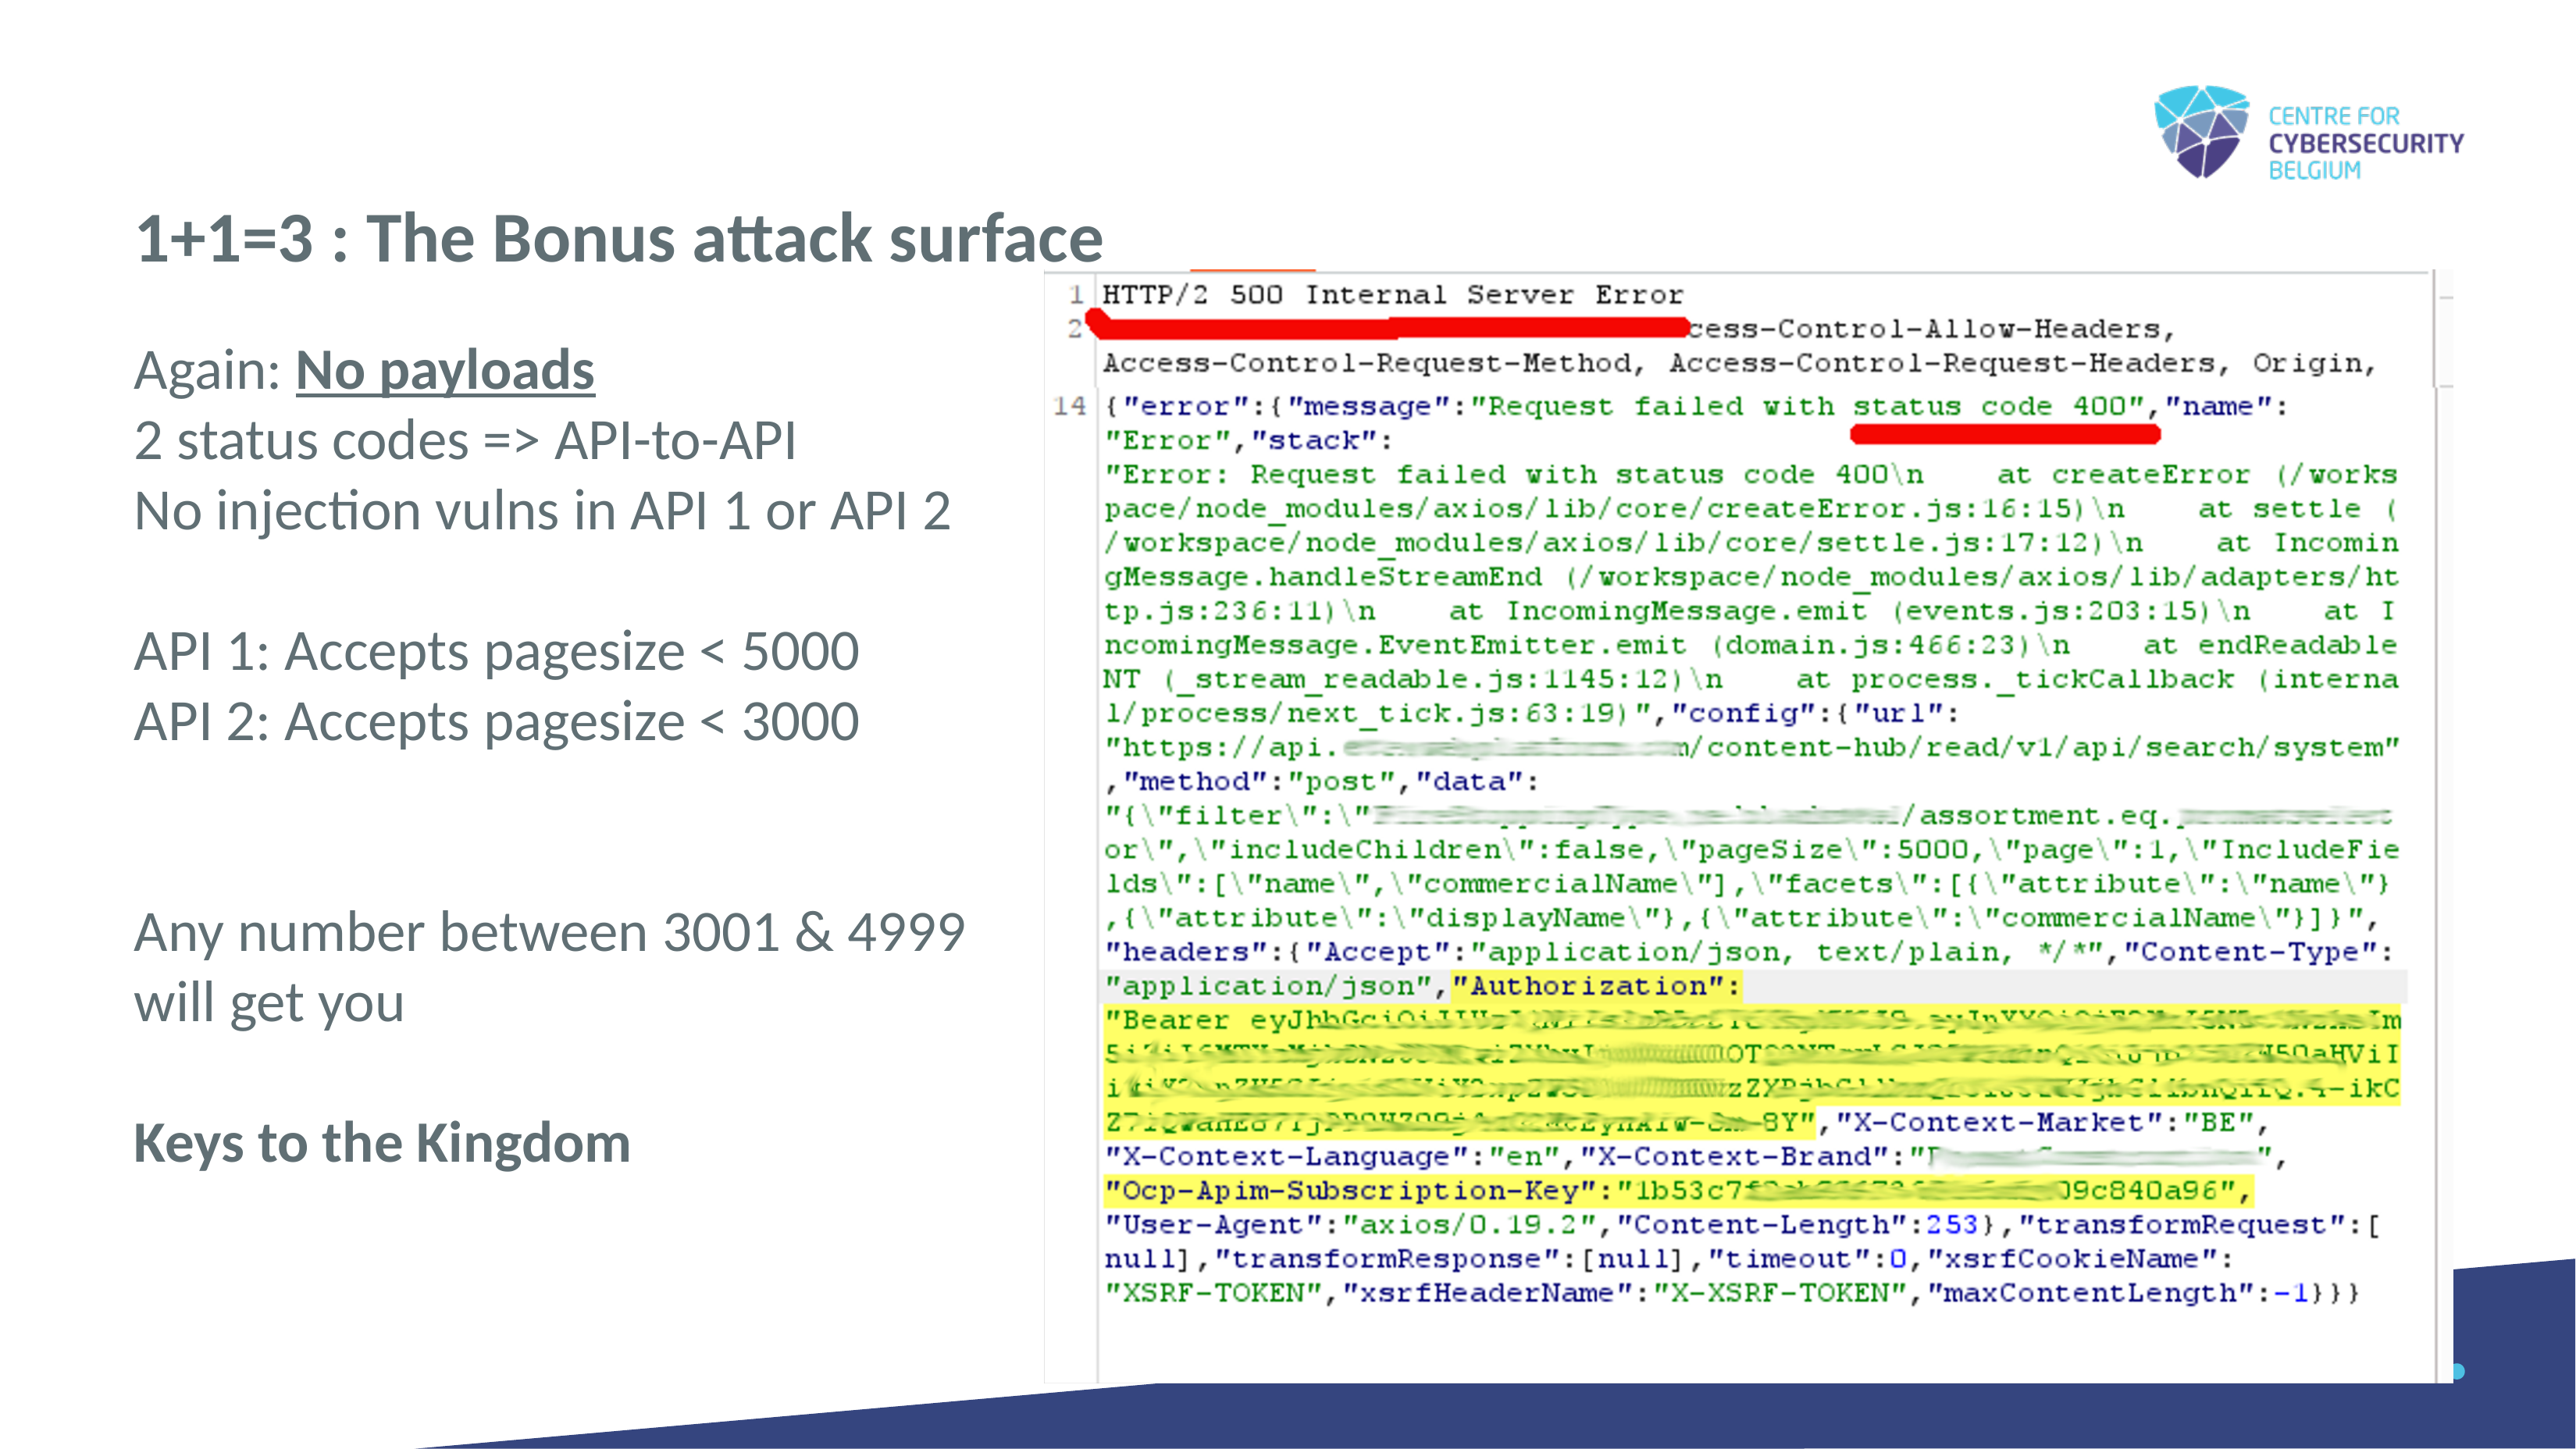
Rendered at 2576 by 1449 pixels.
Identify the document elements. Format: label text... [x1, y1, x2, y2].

picture [1042, 269, 2453, 1384]
text_box 1+1=3 : The Bonus attack surface Again: No payloads 2 status codes => API-to-API No injection vulns in API 1 or API 2 API 1: Accepts pagesize < 5000 API 2: Accepts pagesize < 3000 Any number between 3001 & 4999 will get you Keys to the Kingdom [123, 184, 2111, 1344]
picture [2154, 85, 2465, 180]
